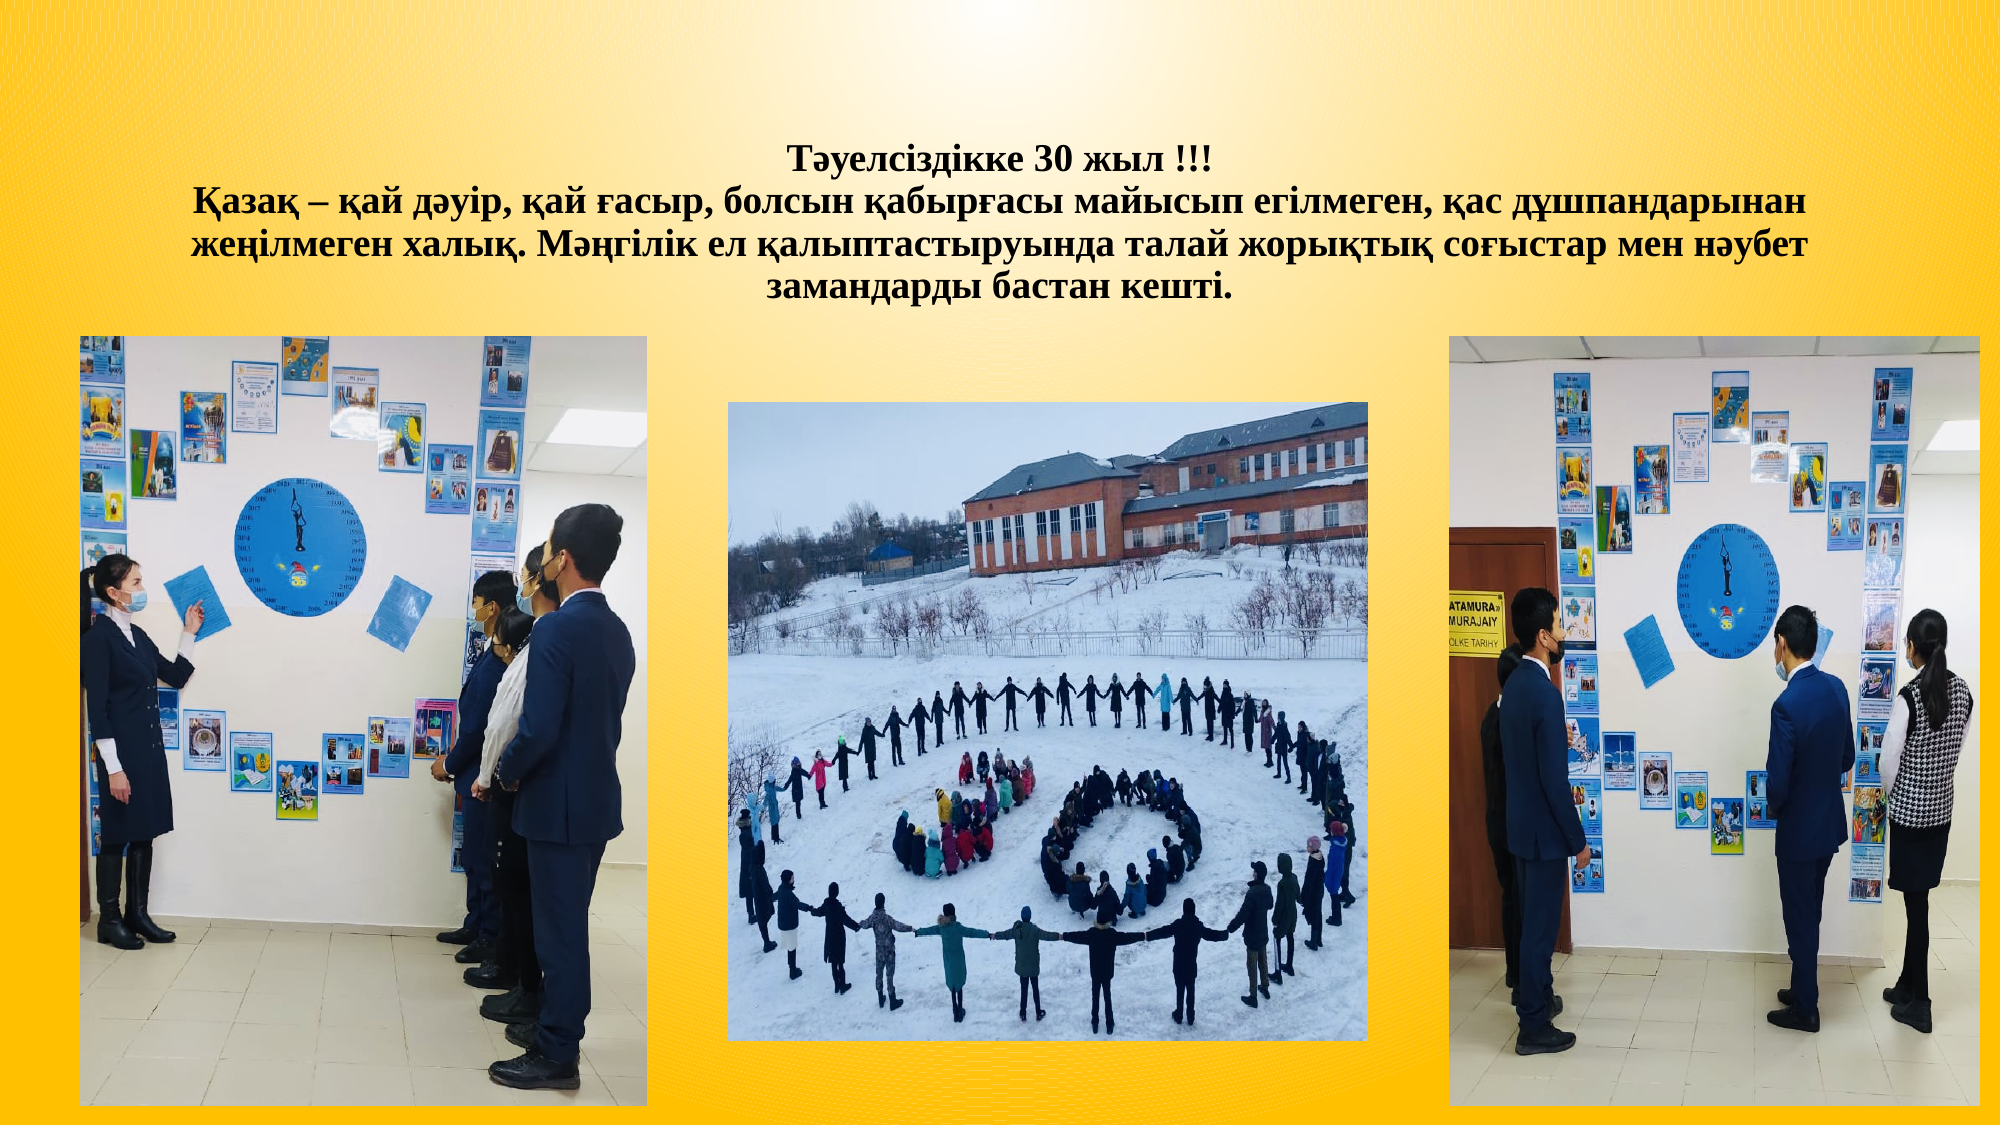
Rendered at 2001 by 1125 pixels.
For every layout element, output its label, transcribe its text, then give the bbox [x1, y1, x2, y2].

picture [1449, 336, 1980, 1106]
picture [728, 402, 1368, 1041]
picture [80, 336, 647, 1106]
title Тәуелсіздікке 30 жыл !!! Қазақ – қай дәуір, қай ғасыр, болсын қабырғасы майысып егілмеген, қас дұшпандарынан жеңілмеген халық. Мәңгілік ел қалыптастыруында талай жорықтық соғыстар мен нәубет замандарды бастан кешті. [137, 0, 1863, 505]
